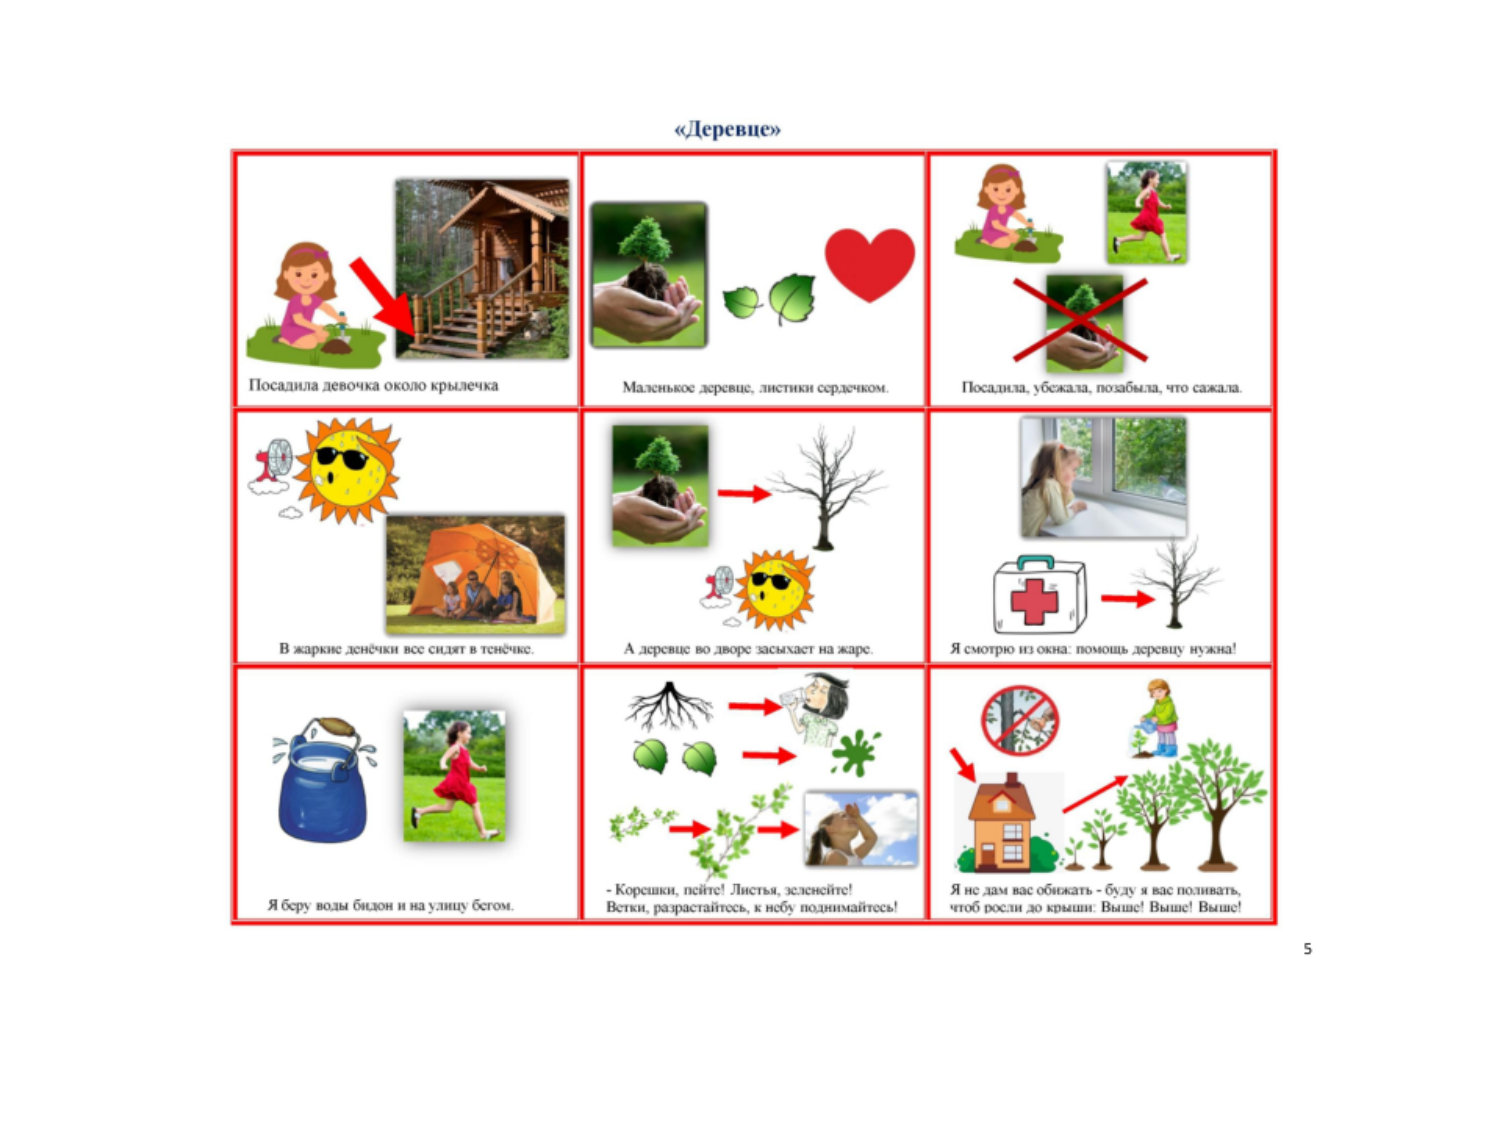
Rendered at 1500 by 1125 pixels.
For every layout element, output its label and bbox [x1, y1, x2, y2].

picture [88, 66, 1347, 970]
